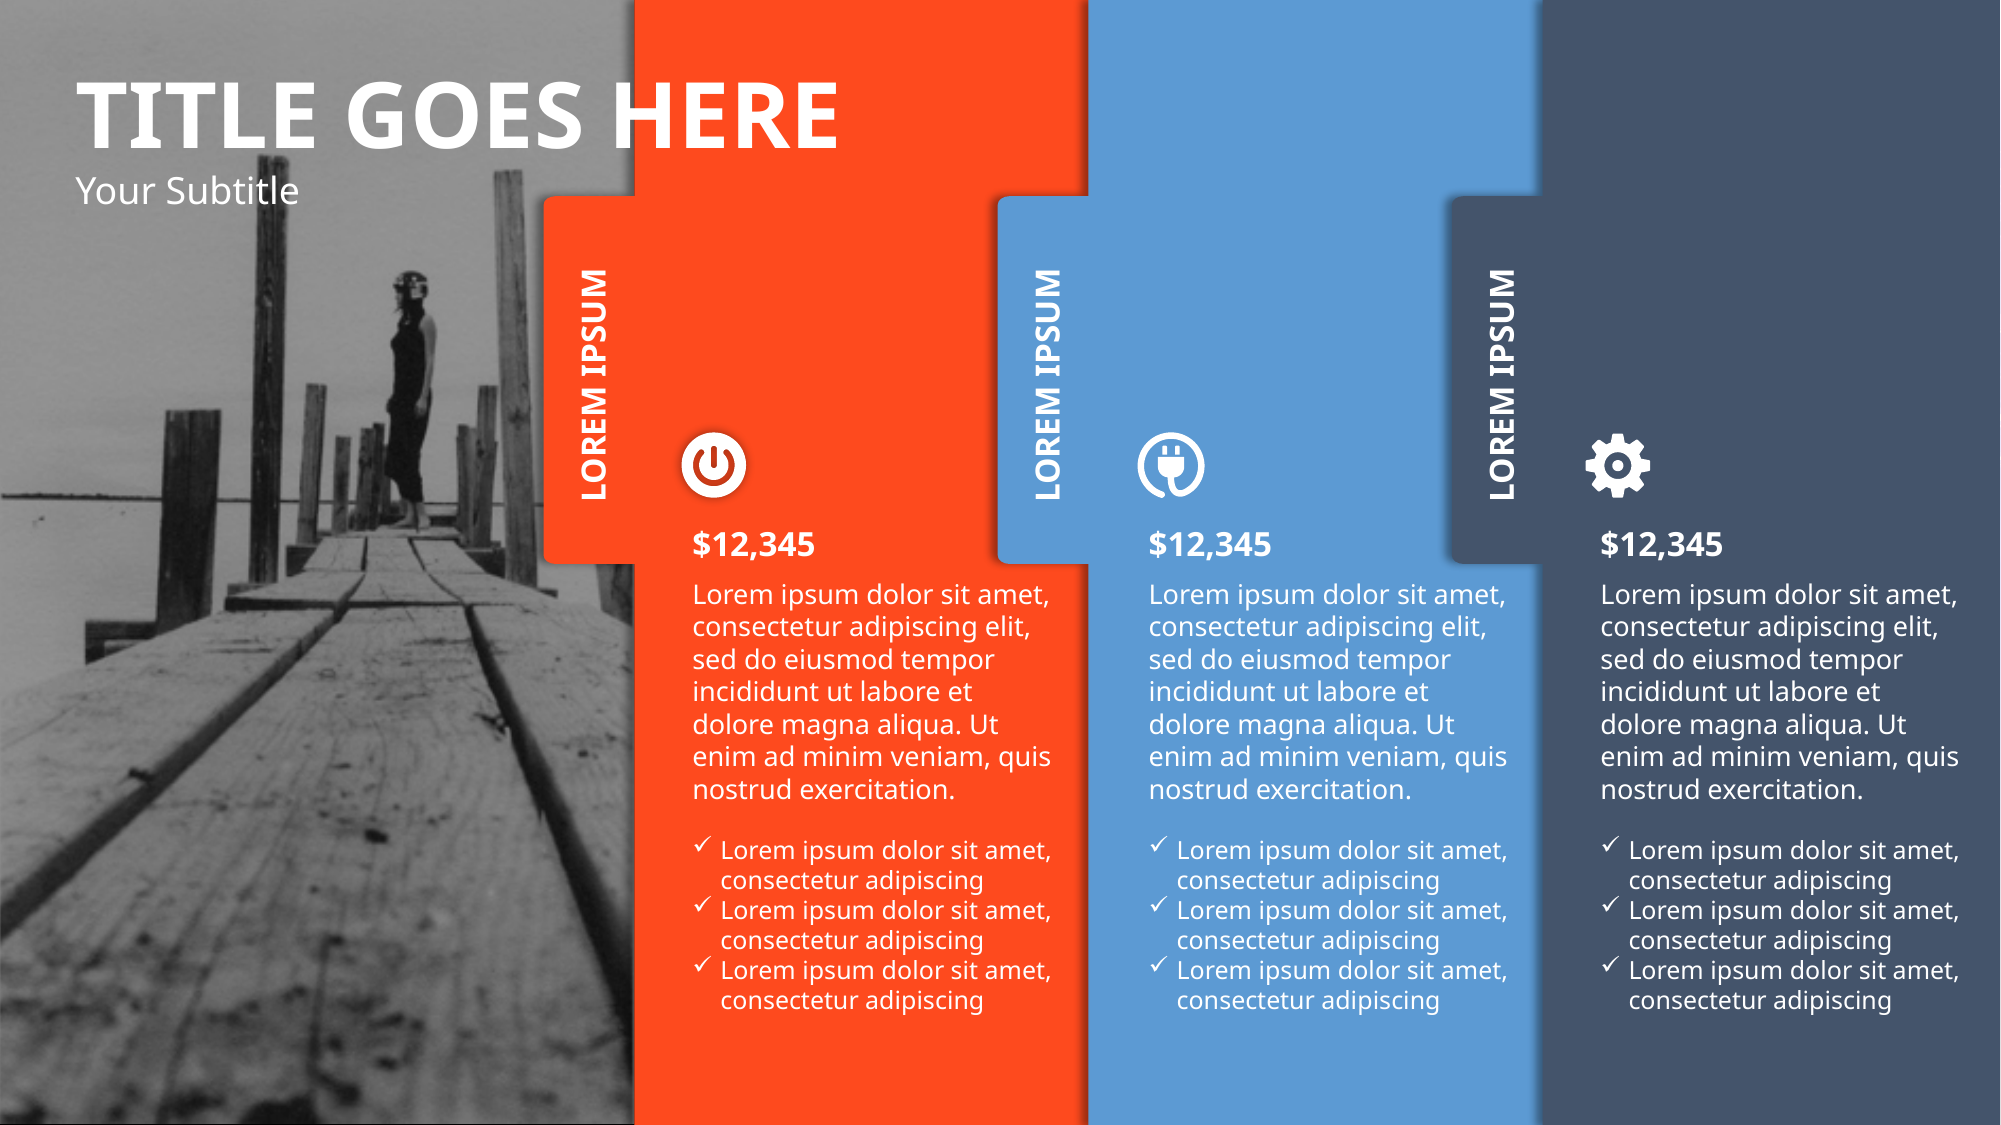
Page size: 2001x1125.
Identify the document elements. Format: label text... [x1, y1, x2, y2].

text_box [0, 0, 543, 1125]
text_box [543, 0, 997, 1125]
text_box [1585, 433, 1651, 498]
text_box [997, 0, 1451, 1125]
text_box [1137, 432, 1205, 498]
text_box TITLE GOES HERE Your Subtitle [60, 49, 543, 220]
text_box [1451, 0, 2000, 1125]
